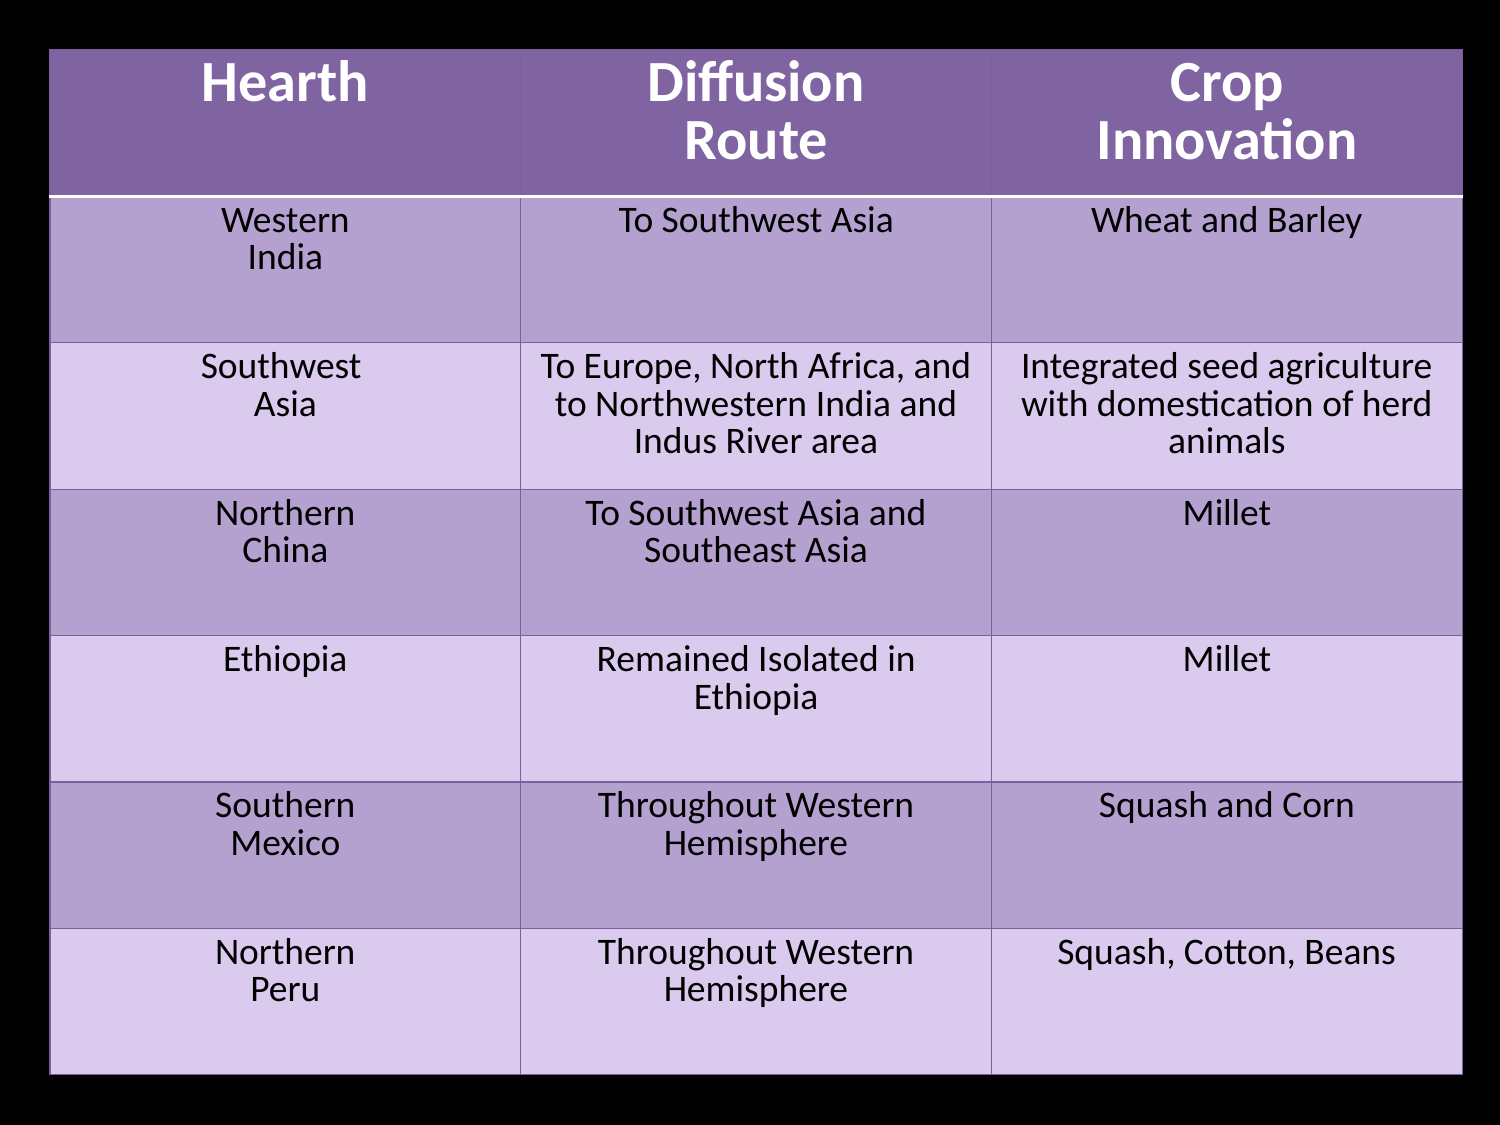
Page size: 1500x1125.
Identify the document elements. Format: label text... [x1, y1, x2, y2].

table_cell Northern Peru [51, 929, 520, 1074]
table_cell Wheat and Barley [992, 198, 1462, 342]
table_cell Throughout Western Hemisphere [521, 783, 991, 928]
table_cell Millet [992, 636, 1462, 781]
table_cell Southern Mexico [51, 783, 520, 928]
table_cell Throughout Western Hemisphere [521, 929, 991, 1074]
table_header Diffusion Route [521, 51, 991, 195]
table_cell Southwest Asia [51, 343, 520, 489]
table_cell Northern China [51, 490, 520, 635]
table_cell Millet [992, 490, 1462, 635]
table_cell To Southwest Asia [521, 198, 991, 342]
table_header Crop Innovation [992, 51, 1462, 195]
table_header Hearth [51, 51, 520, 195]
table_cell Western India [51, 198, 520, 342]
table_cell Integrated seed agriculture with domestication of herd animals [992, 343, 1462, 489]
table_cell Ethiopia [51, 636, 520, 781]
table_cell Squash and Corn [992, 783, 1462, 928]
table_cell Remained Isolated in Ethiopia [521, 636, 991, 781]
table_cell Squash, Cotton, Beans [992, 929, 1462, 1074]
table_cell To Europe, North Africa, and to Northwestern India and Indus River area [521, 343, 991, 489]
table_cell To Southwest Asia and Southeast Asia [521, 490, 991, 635]
